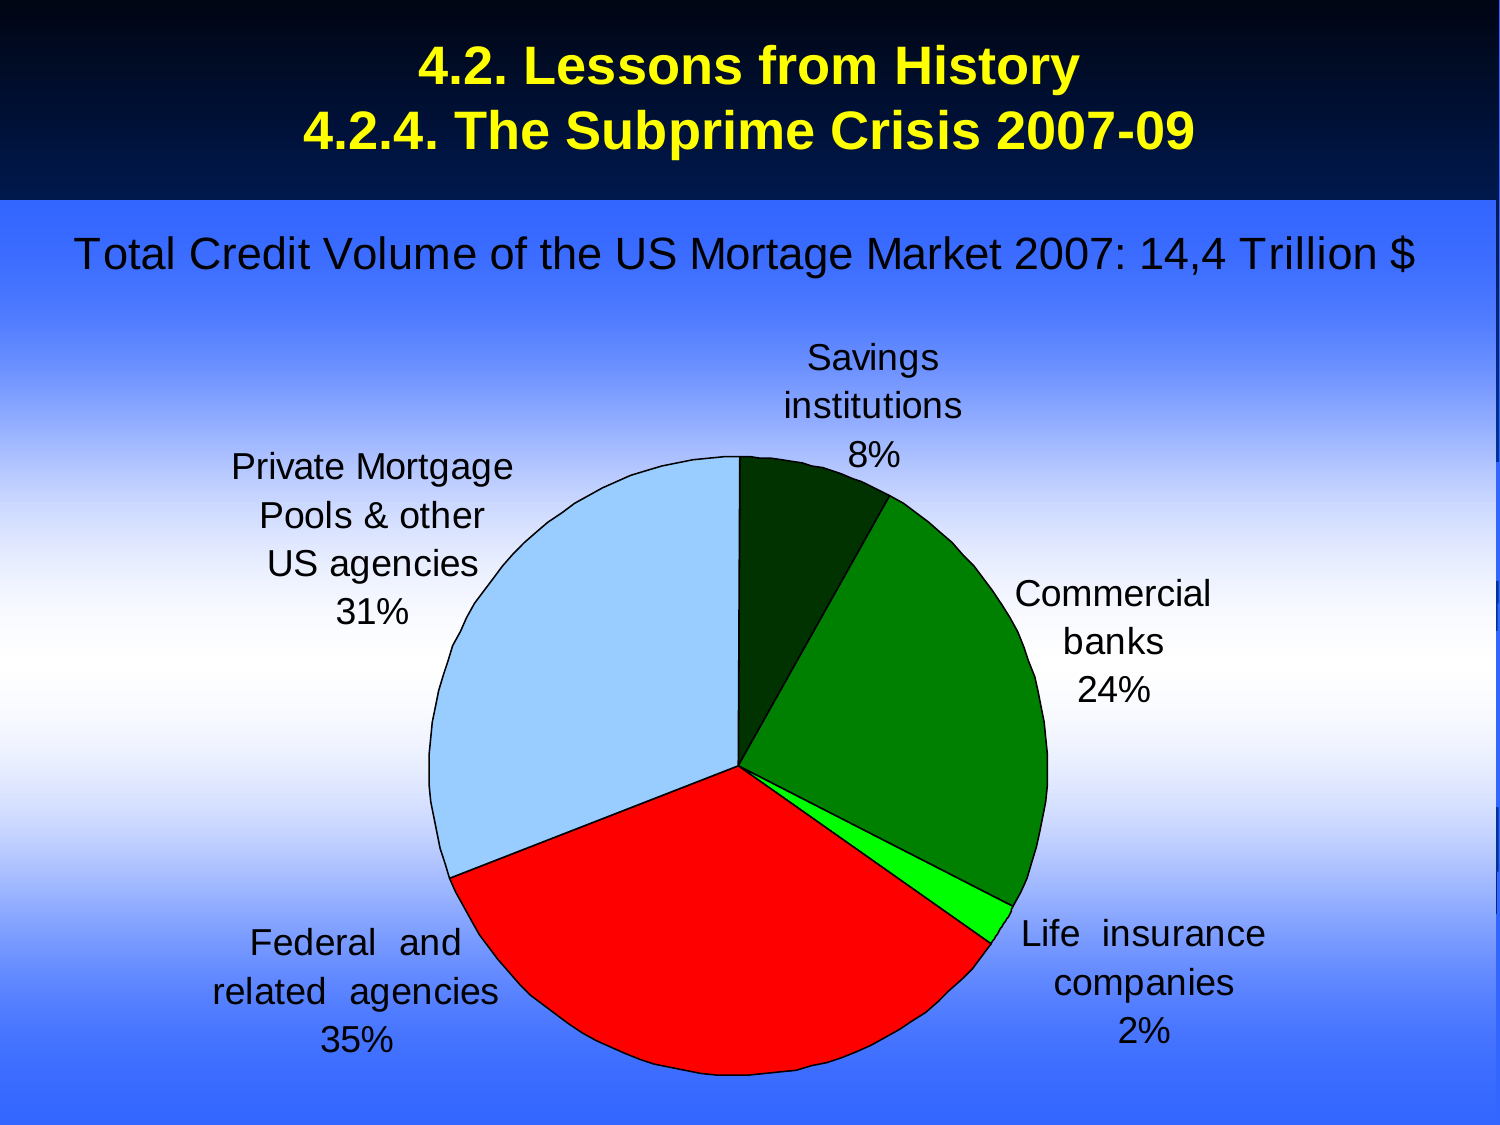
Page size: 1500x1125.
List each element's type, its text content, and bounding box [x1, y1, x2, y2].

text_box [0, 190, 1500, 1125]
title 4.2. Lessons from History 4.2.4. The Subprime Crisis 2007-09 [0, 4, 1500, 186]
